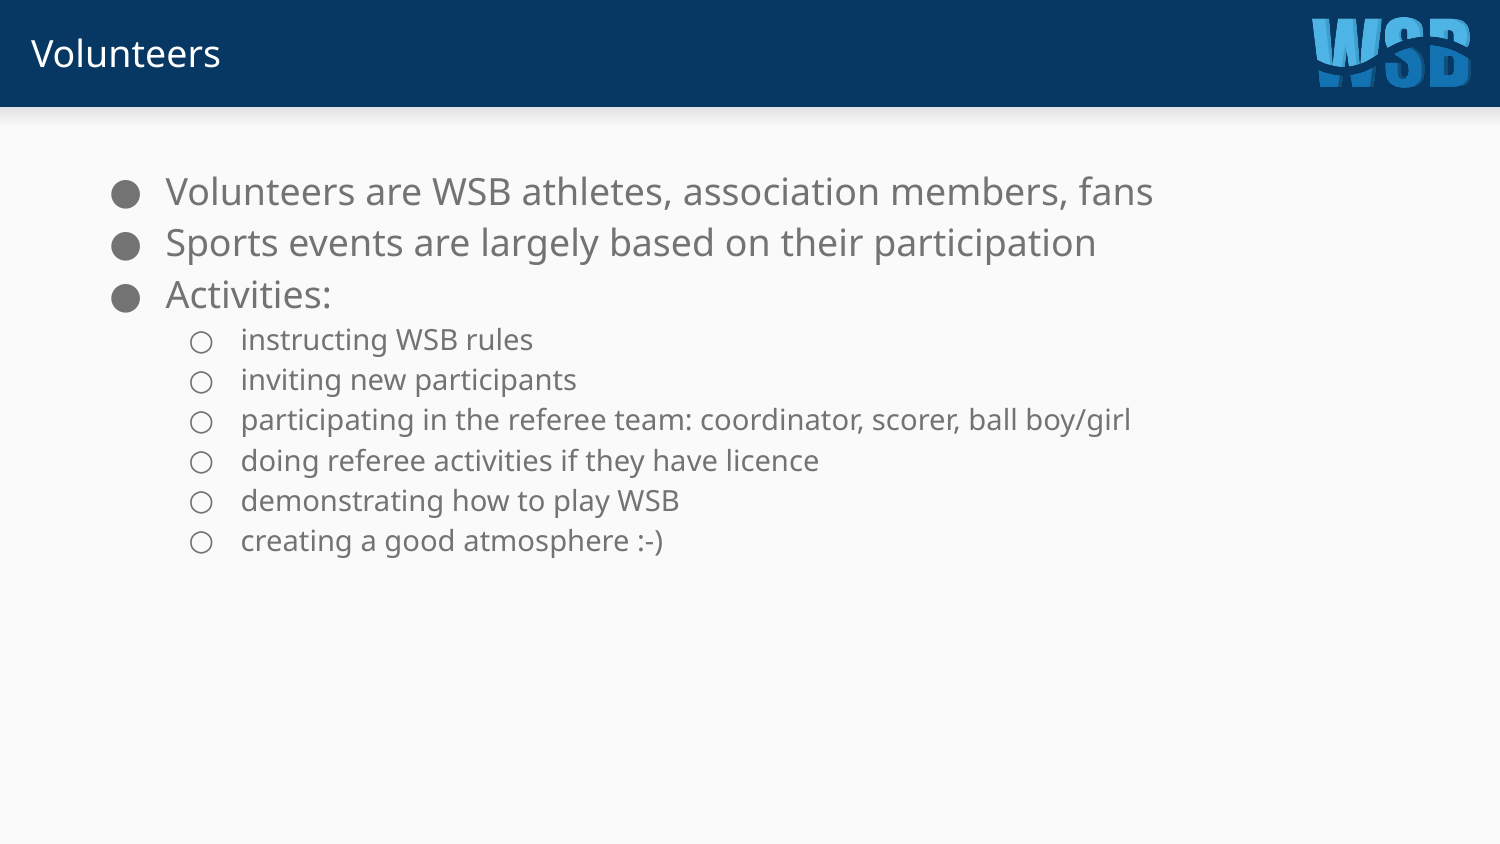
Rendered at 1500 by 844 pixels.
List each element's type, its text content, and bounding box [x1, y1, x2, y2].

title Volunteers [16, 2, 1464, 102]
list Volunteers are WSB athletes, association members, fans Sports events are largely based on their participation Activities: instructing WSB rules inviting new participants participating in the referee team: coordinator, scorer, ball boy/girl doing referee activities if they have licence demonstrating how to play WSB creating a good atmosphere :-) [75, 145, 1425, 746]
picture [1464, 17, 1471, 88]
